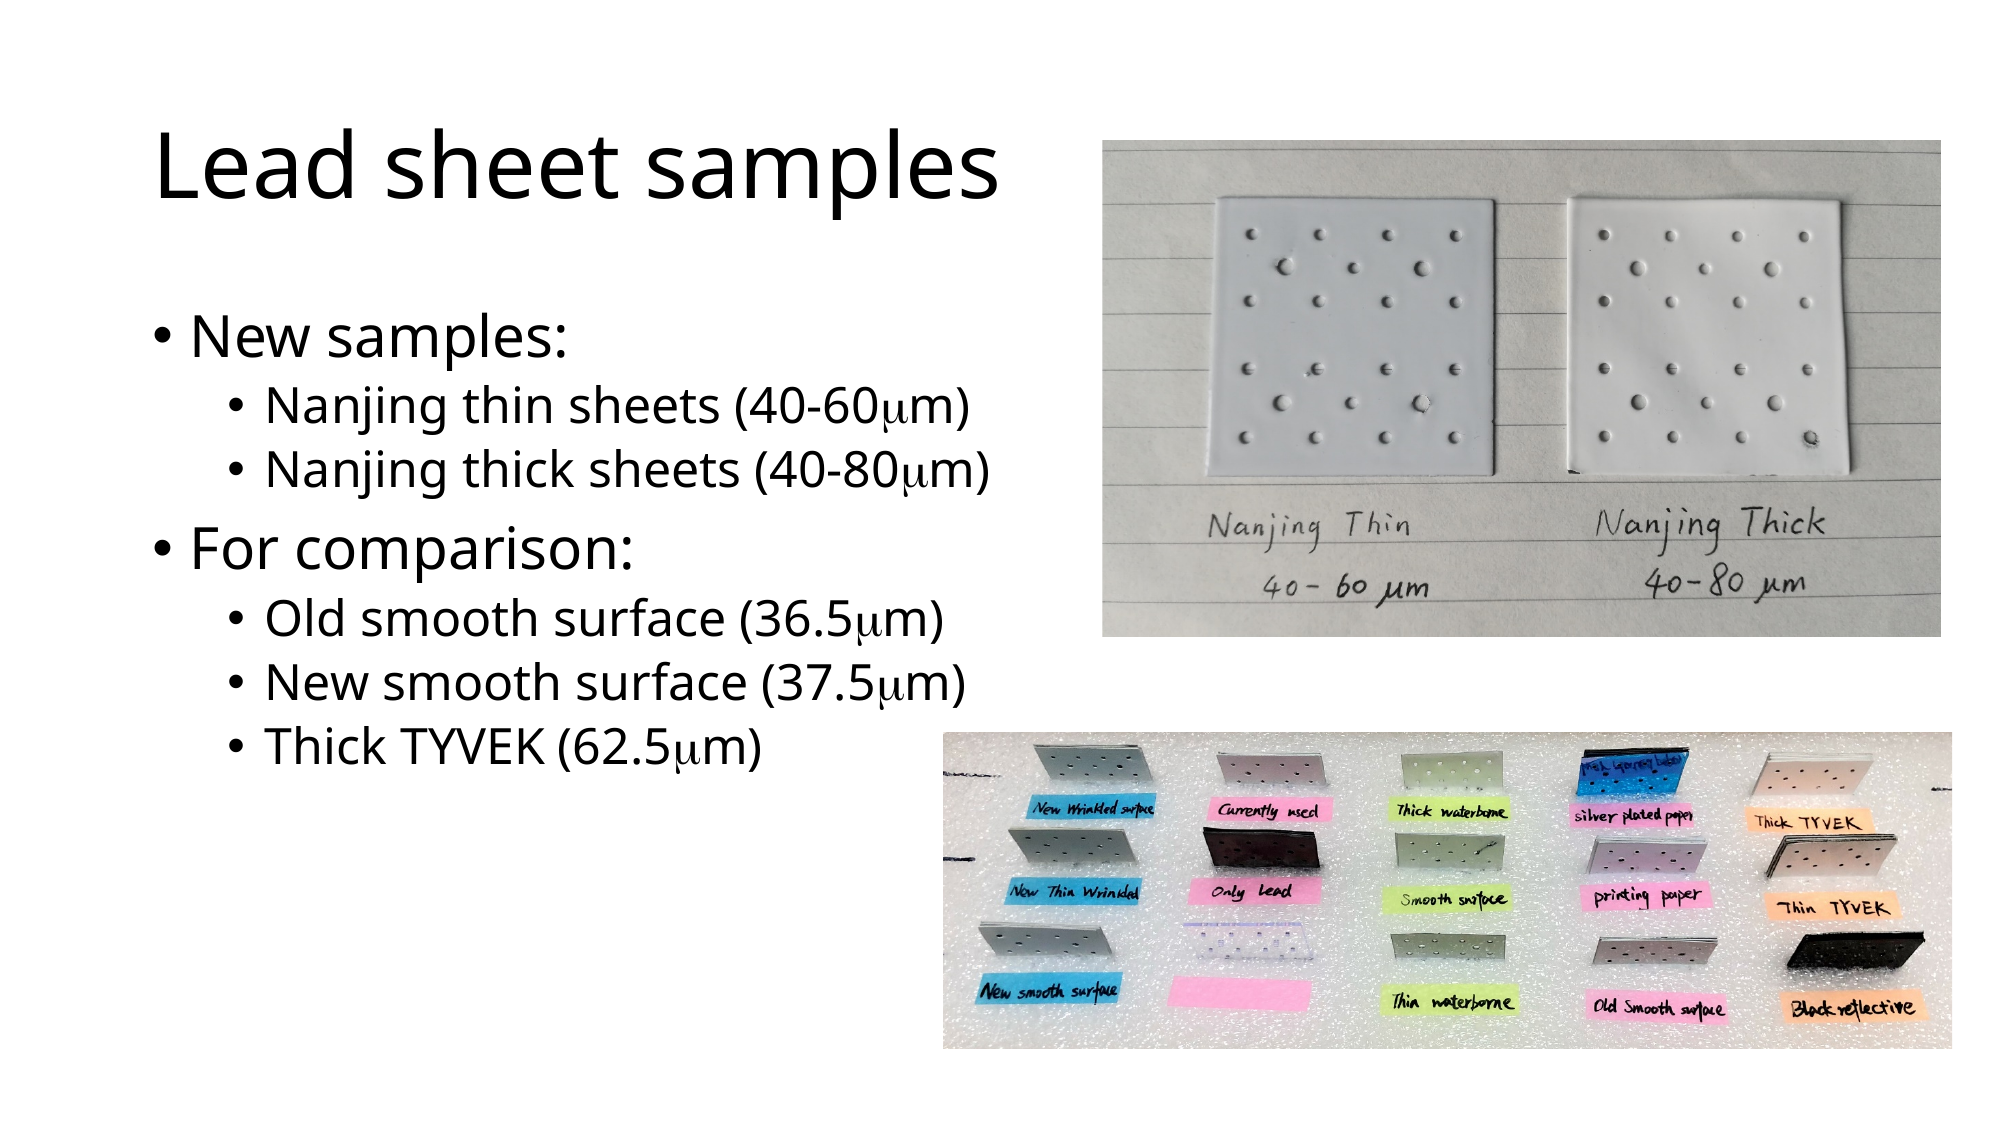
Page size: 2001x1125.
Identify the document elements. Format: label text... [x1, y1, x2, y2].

list New samples: Nanjing thin sheets (40-60mm) Nanjing thick sheets (40-80mm) For comparison: Old smooth surface (36.5mm) New smooth surface (37.5mm) Thick TYVEK (62.5mm) [137, 299, 1863, 1014]
picture [1102, 140, 1941, 637]
picture [943, 732, 1953, 1049]
title Lead sheet samples [137, 59, 1863, 278]
